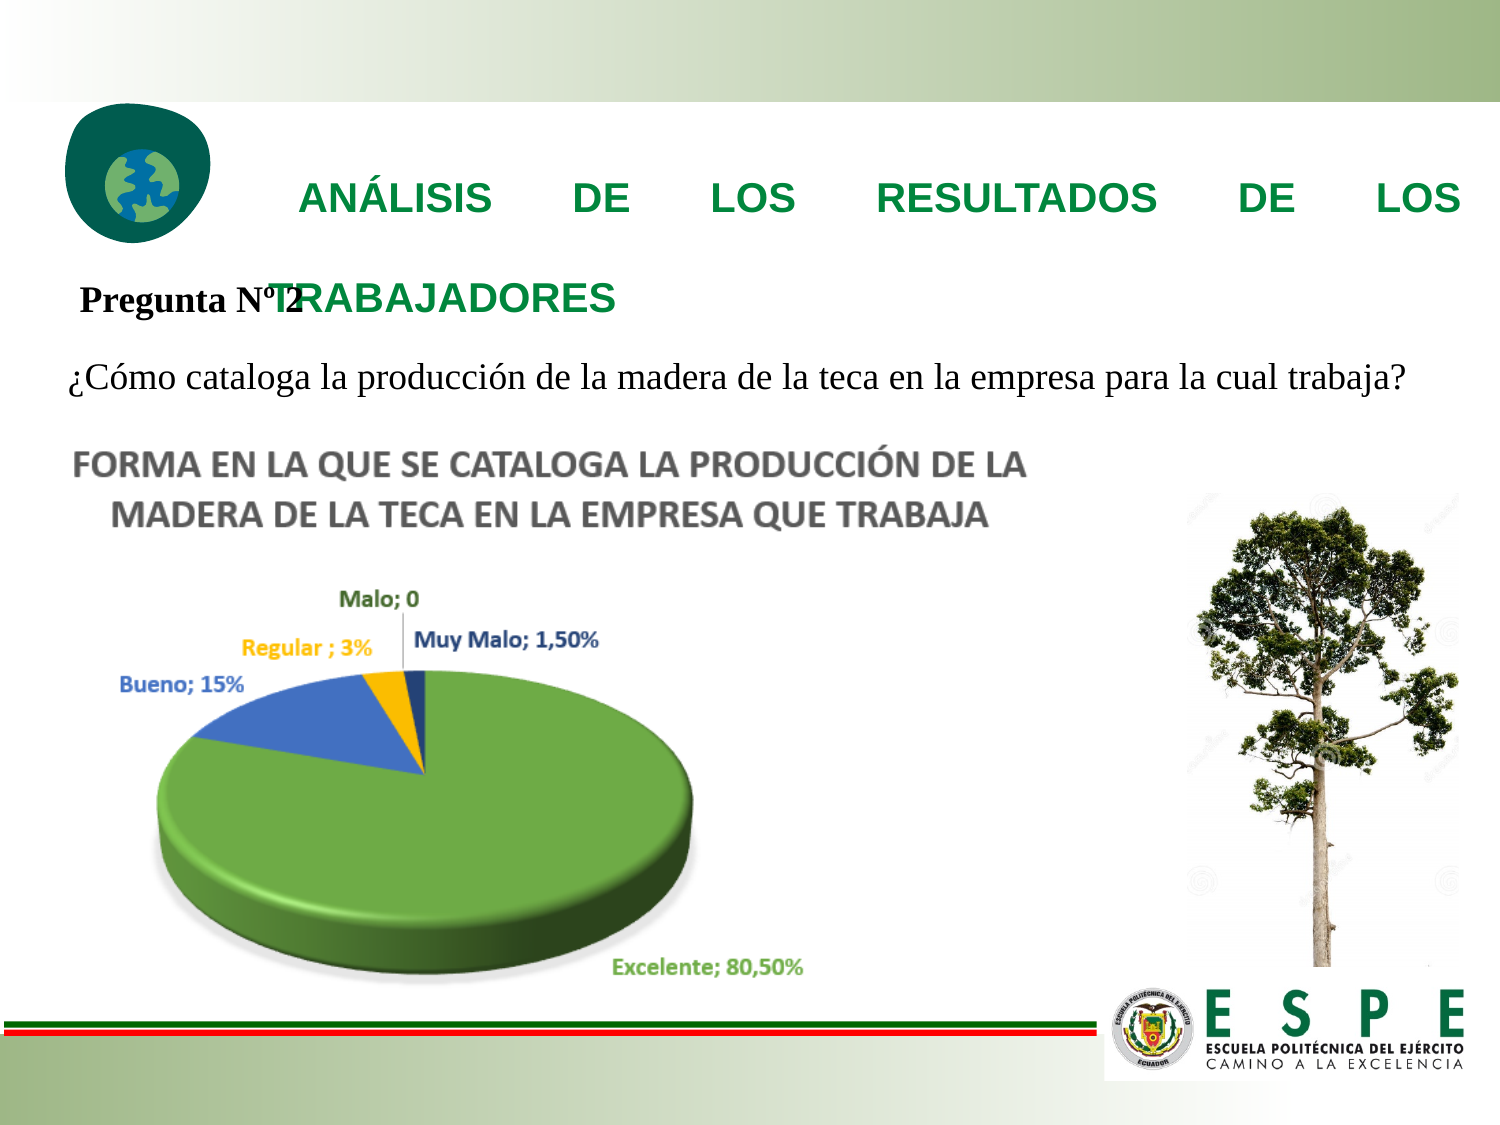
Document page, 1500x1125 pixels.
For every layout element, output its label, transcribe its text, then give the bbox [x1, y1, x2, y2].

picture [1186, 493, 1459, 967]
picture [17, 432, 1070, 1000]
text_box Pregunta Nº 2 [64, 267, 1430, 327]
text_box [100, 148, 182, 223]
text_box ¿Cómo cataloga la producción de la madera de la teca en la empresa para la cual trabaja? [53, 338, 1471, 405]
text_box [65, 103, 211, 244]
text_box ANÁLISIS DE LOS RESULTADOS DE LOS TRABAJADORES [253, 113, 1477, 229]
picture [1104, 976, 1483, 1081]
